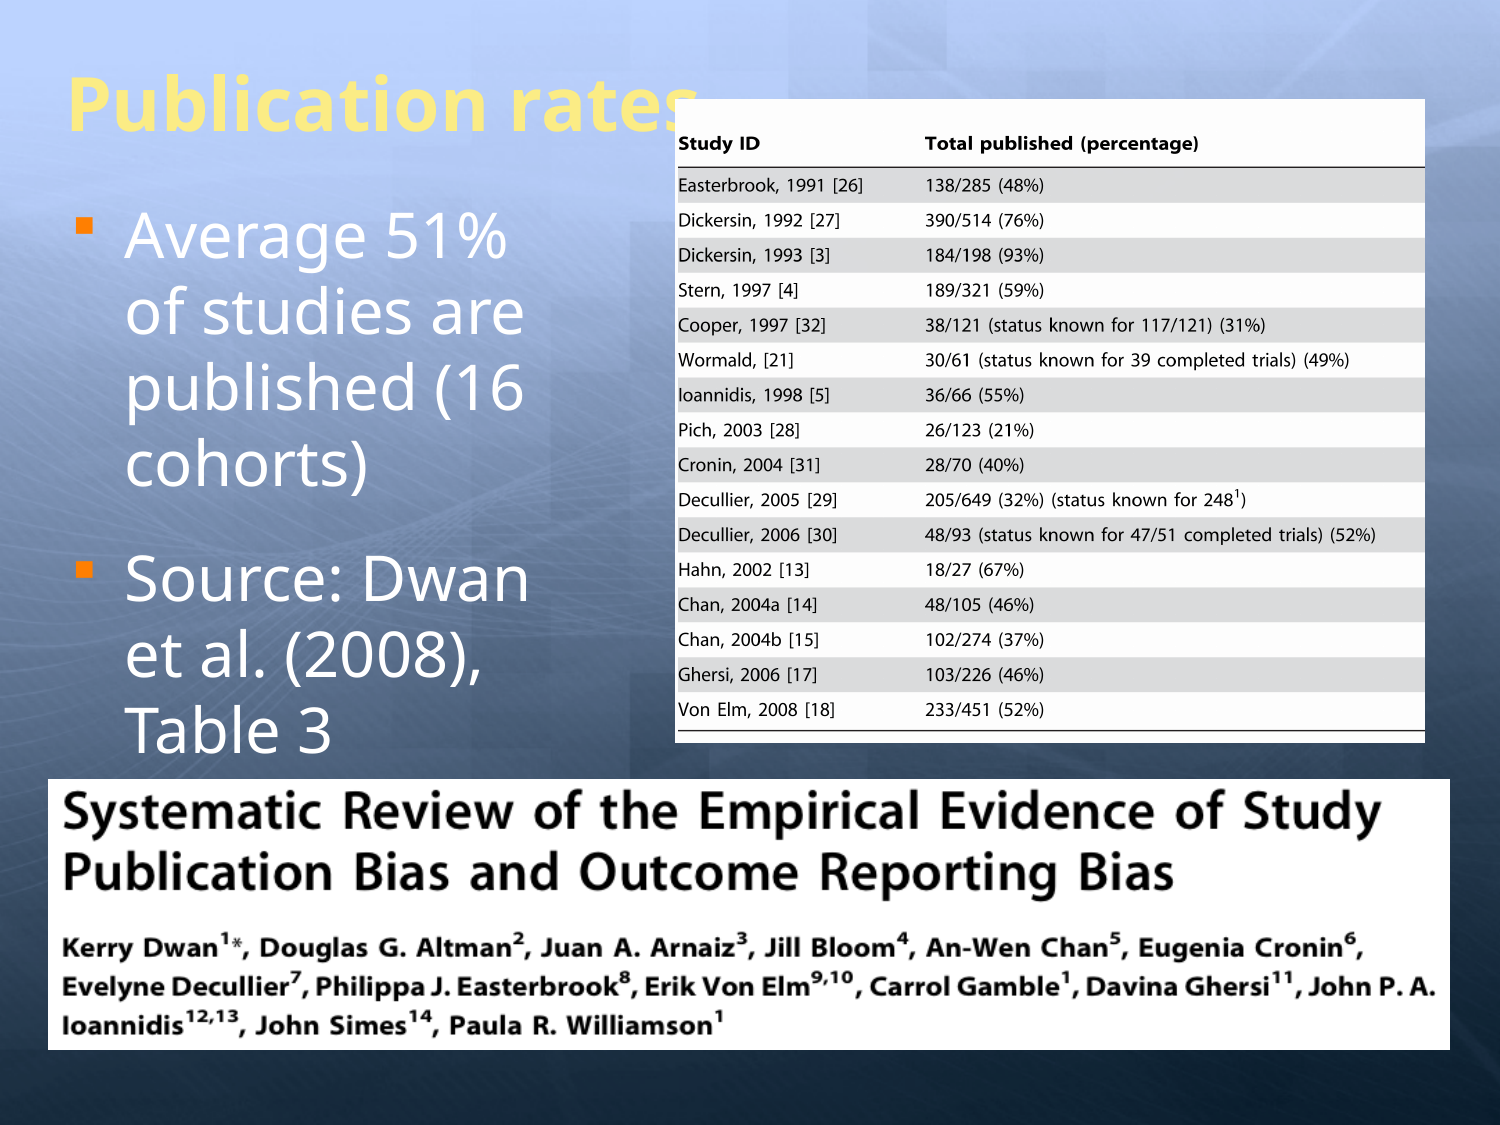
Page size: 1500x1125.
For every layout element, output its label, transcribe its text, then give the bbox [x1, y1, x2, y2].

title Publication rates [50, 48, 1372, 236]
list Average 51% of studies are published (16 cohorts) Source: Dwan et al. (2008), Table 3 [56, 187, 594, 775]
picture [674, 99, 1426, 743]
picture [48, 779, 1451, 1051]
